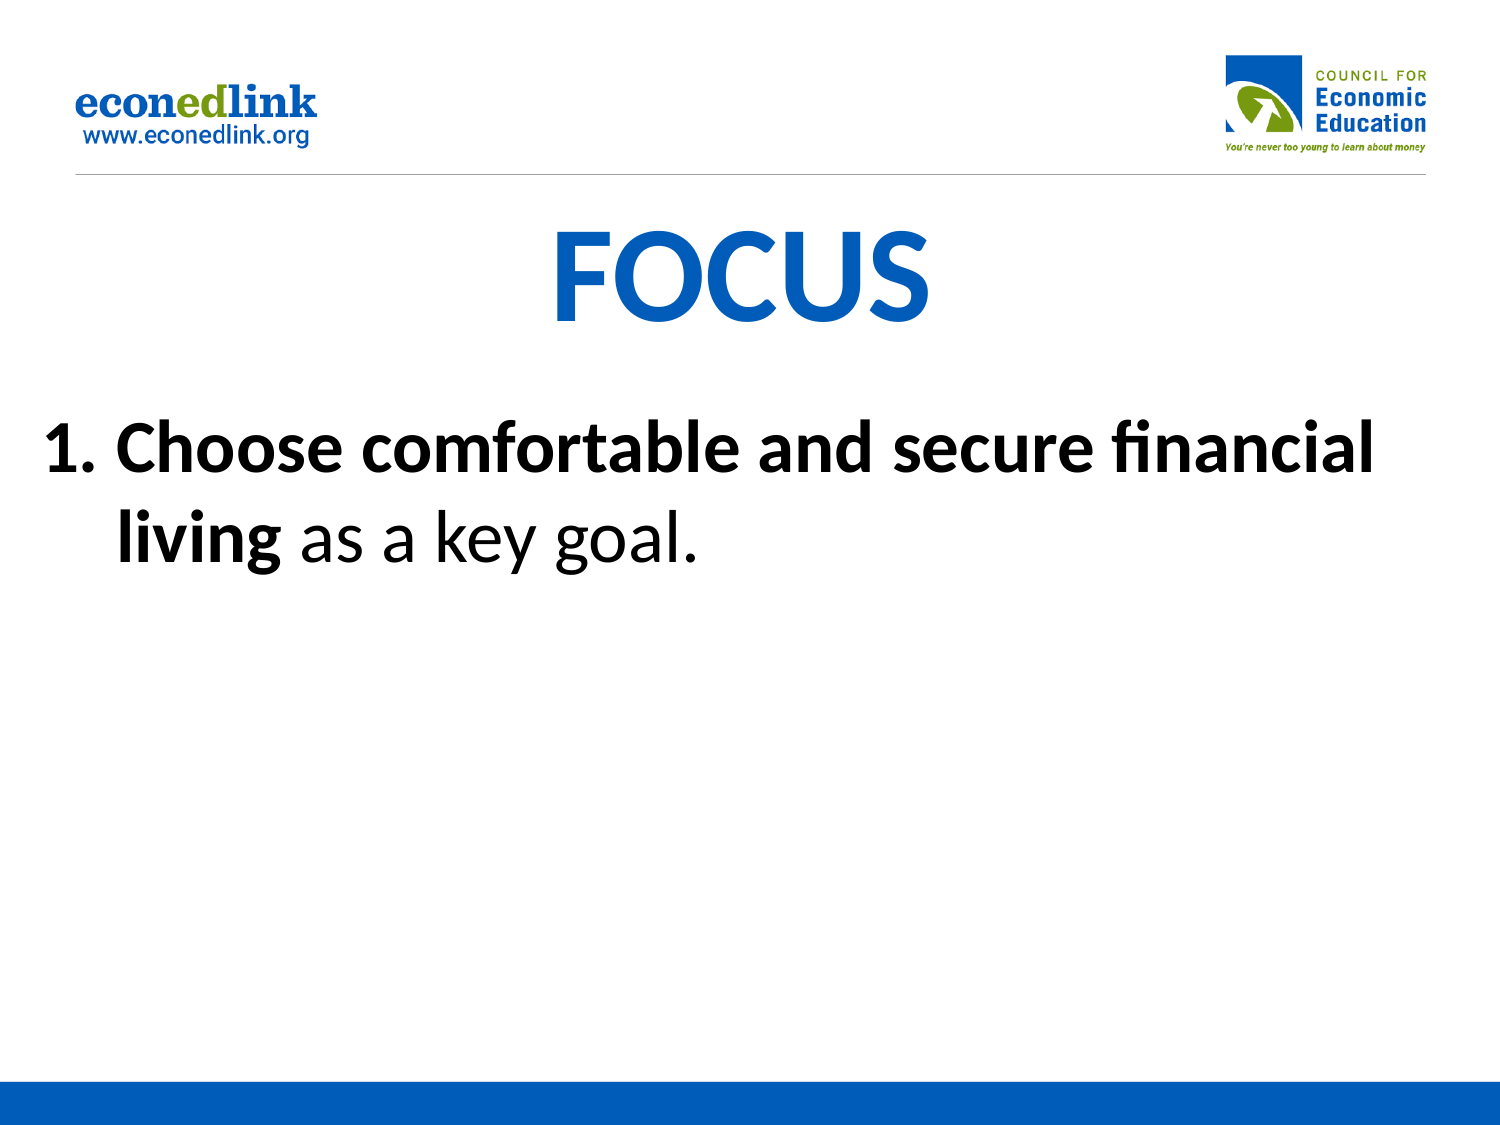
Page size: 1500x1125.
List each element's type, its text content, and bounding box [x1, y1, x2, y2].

title FOCUS [67, 185, 1418, 373]
list Choose comfortable and secure financial living as a key goal. [26, 389, 1484, 1010]
picture [0, 0, 1500, 1125]
